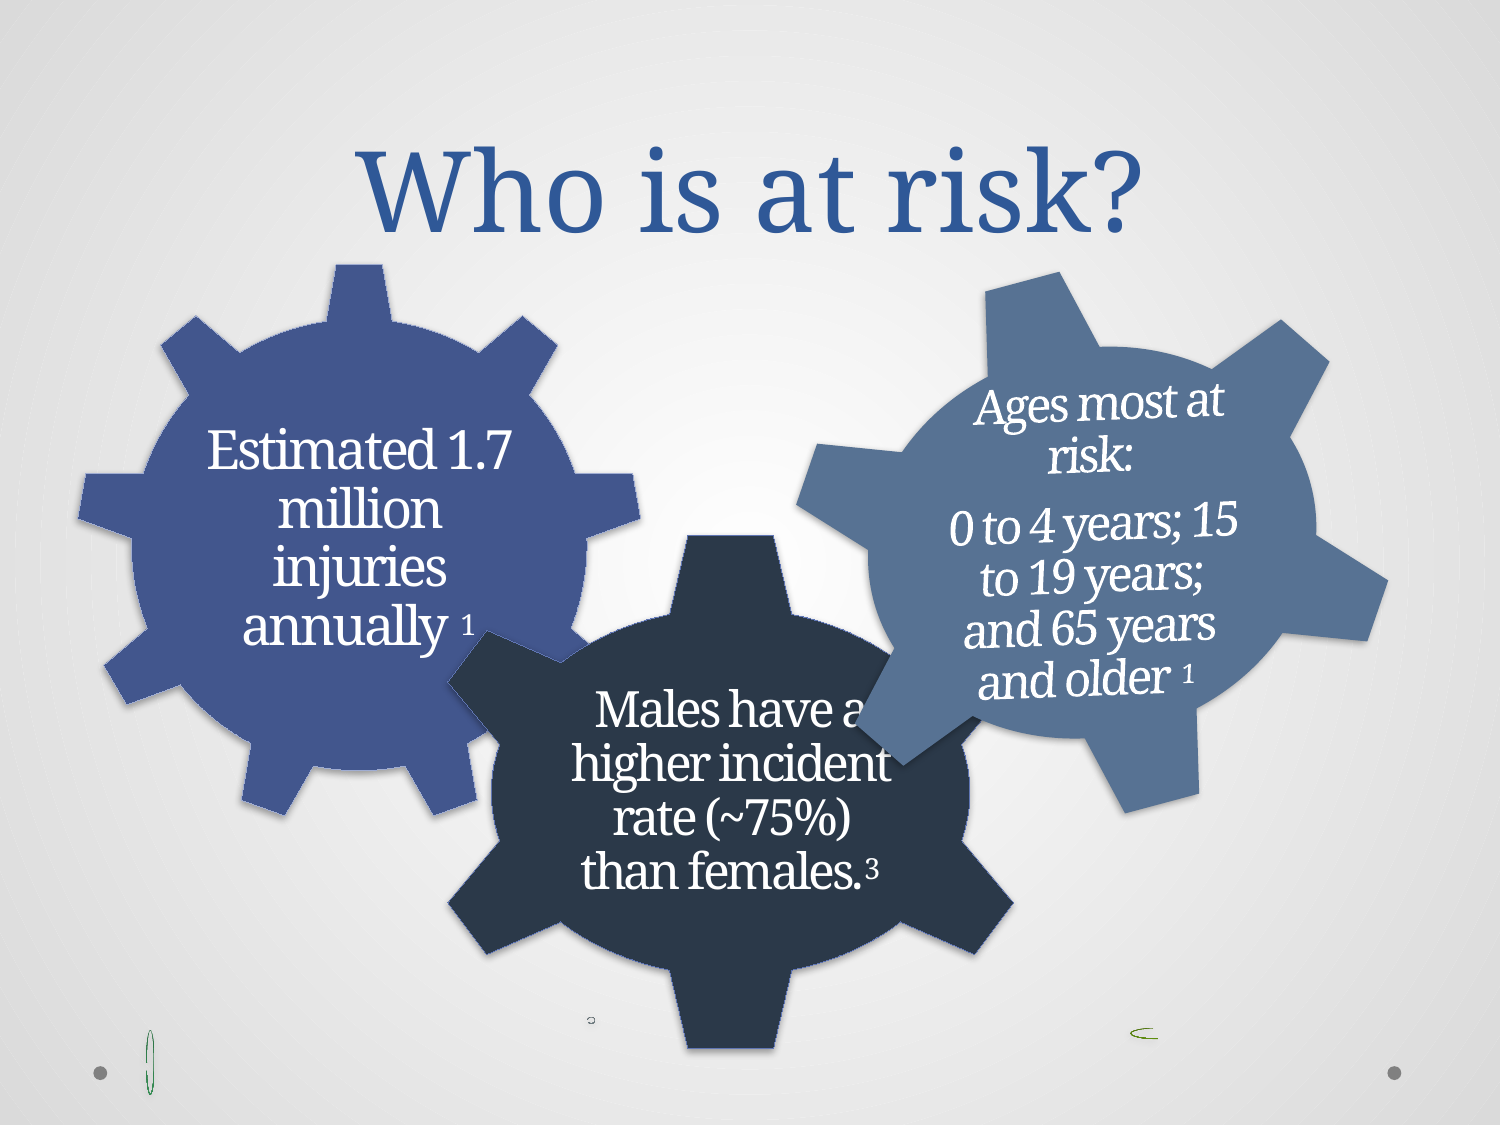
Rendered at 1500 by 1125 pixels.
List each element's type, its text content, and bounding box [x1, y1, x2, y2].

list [74, 262, 1463, 1063]
title Who is at risk? [75, 0, 1425, 260]
